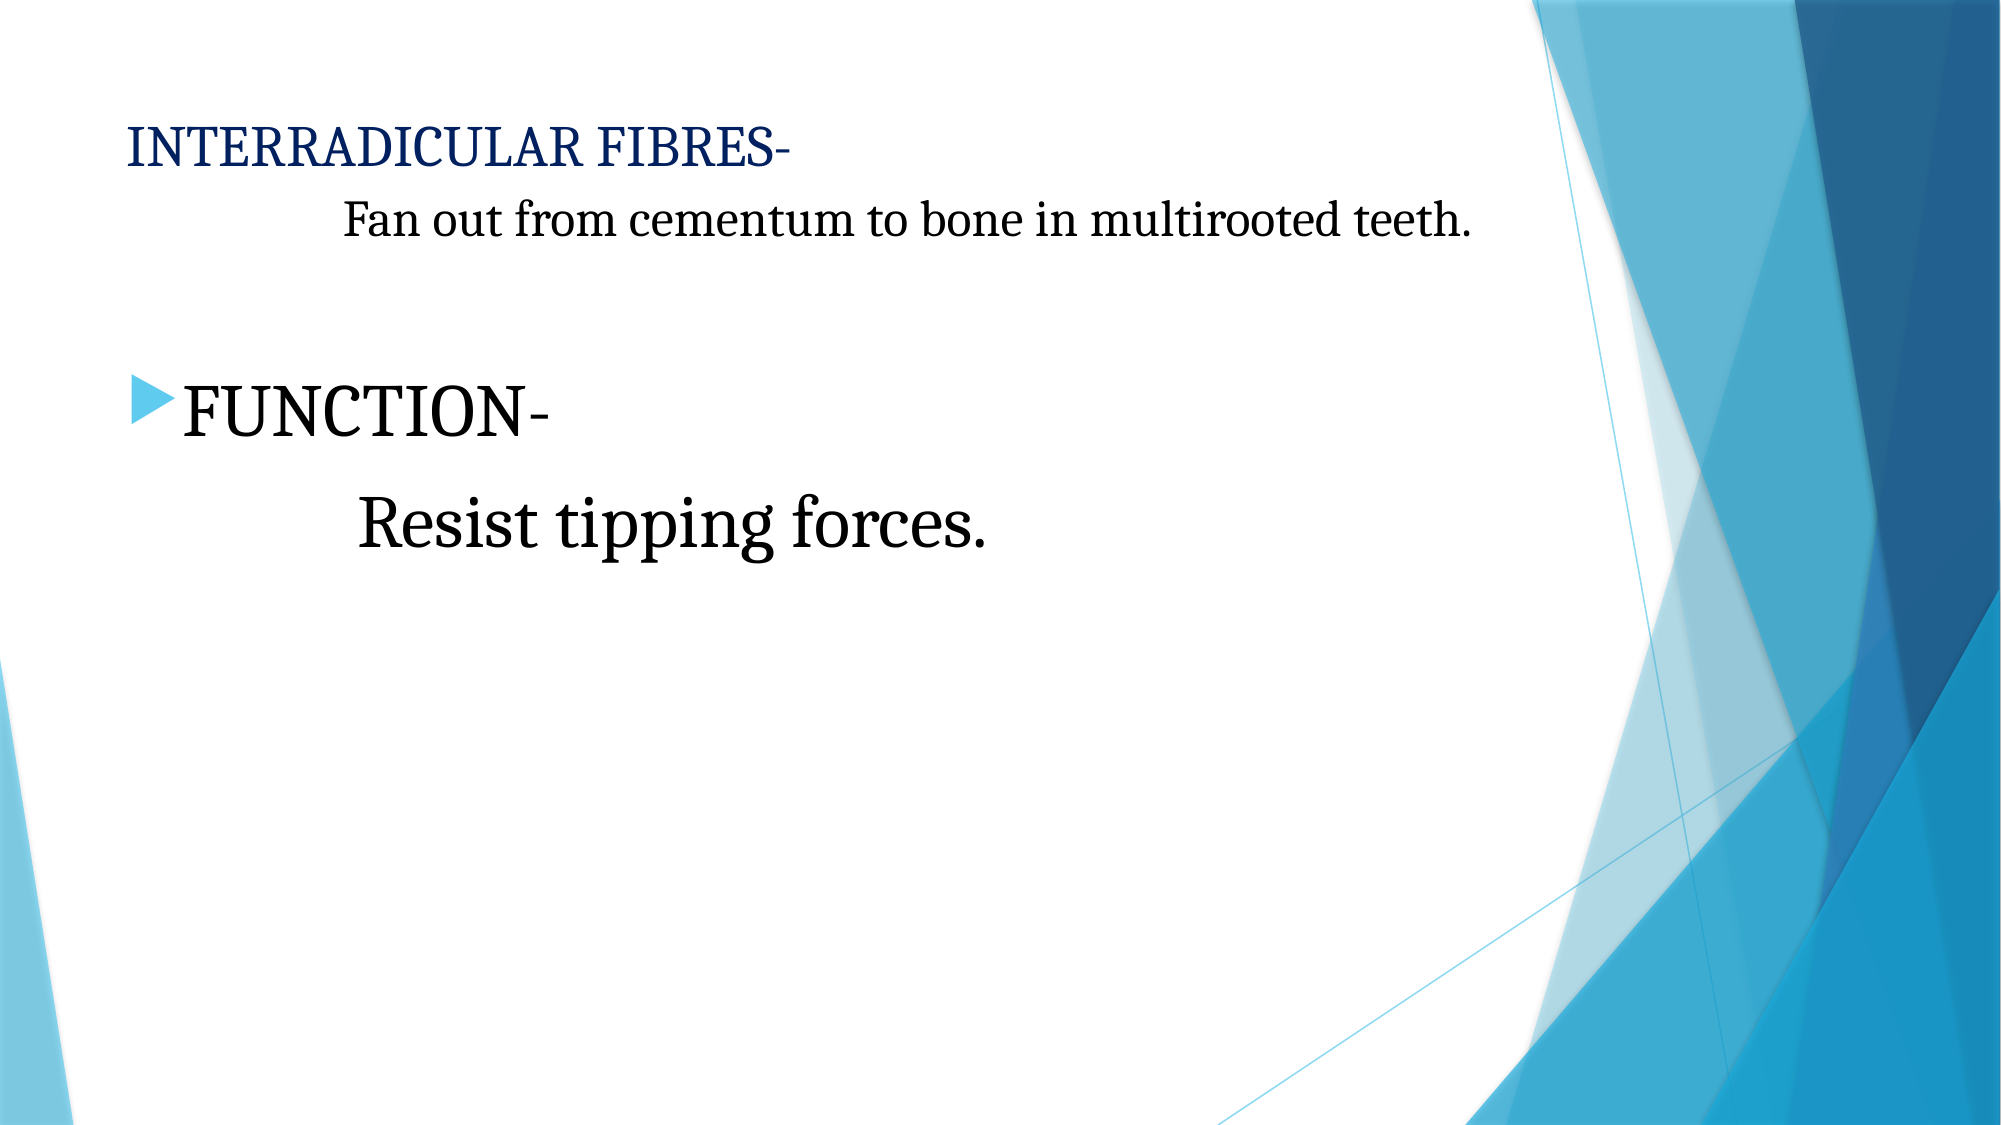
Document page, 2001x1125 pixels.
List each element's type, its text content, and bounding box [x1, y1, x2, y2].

list FUNCTION- Resist tipping forces. [111, 354, 1522, 992]
title INTERRADICULAR FIBRES- Fan out from cementum to bone in multirooted teeth. [111, 99, 1522, 317]
